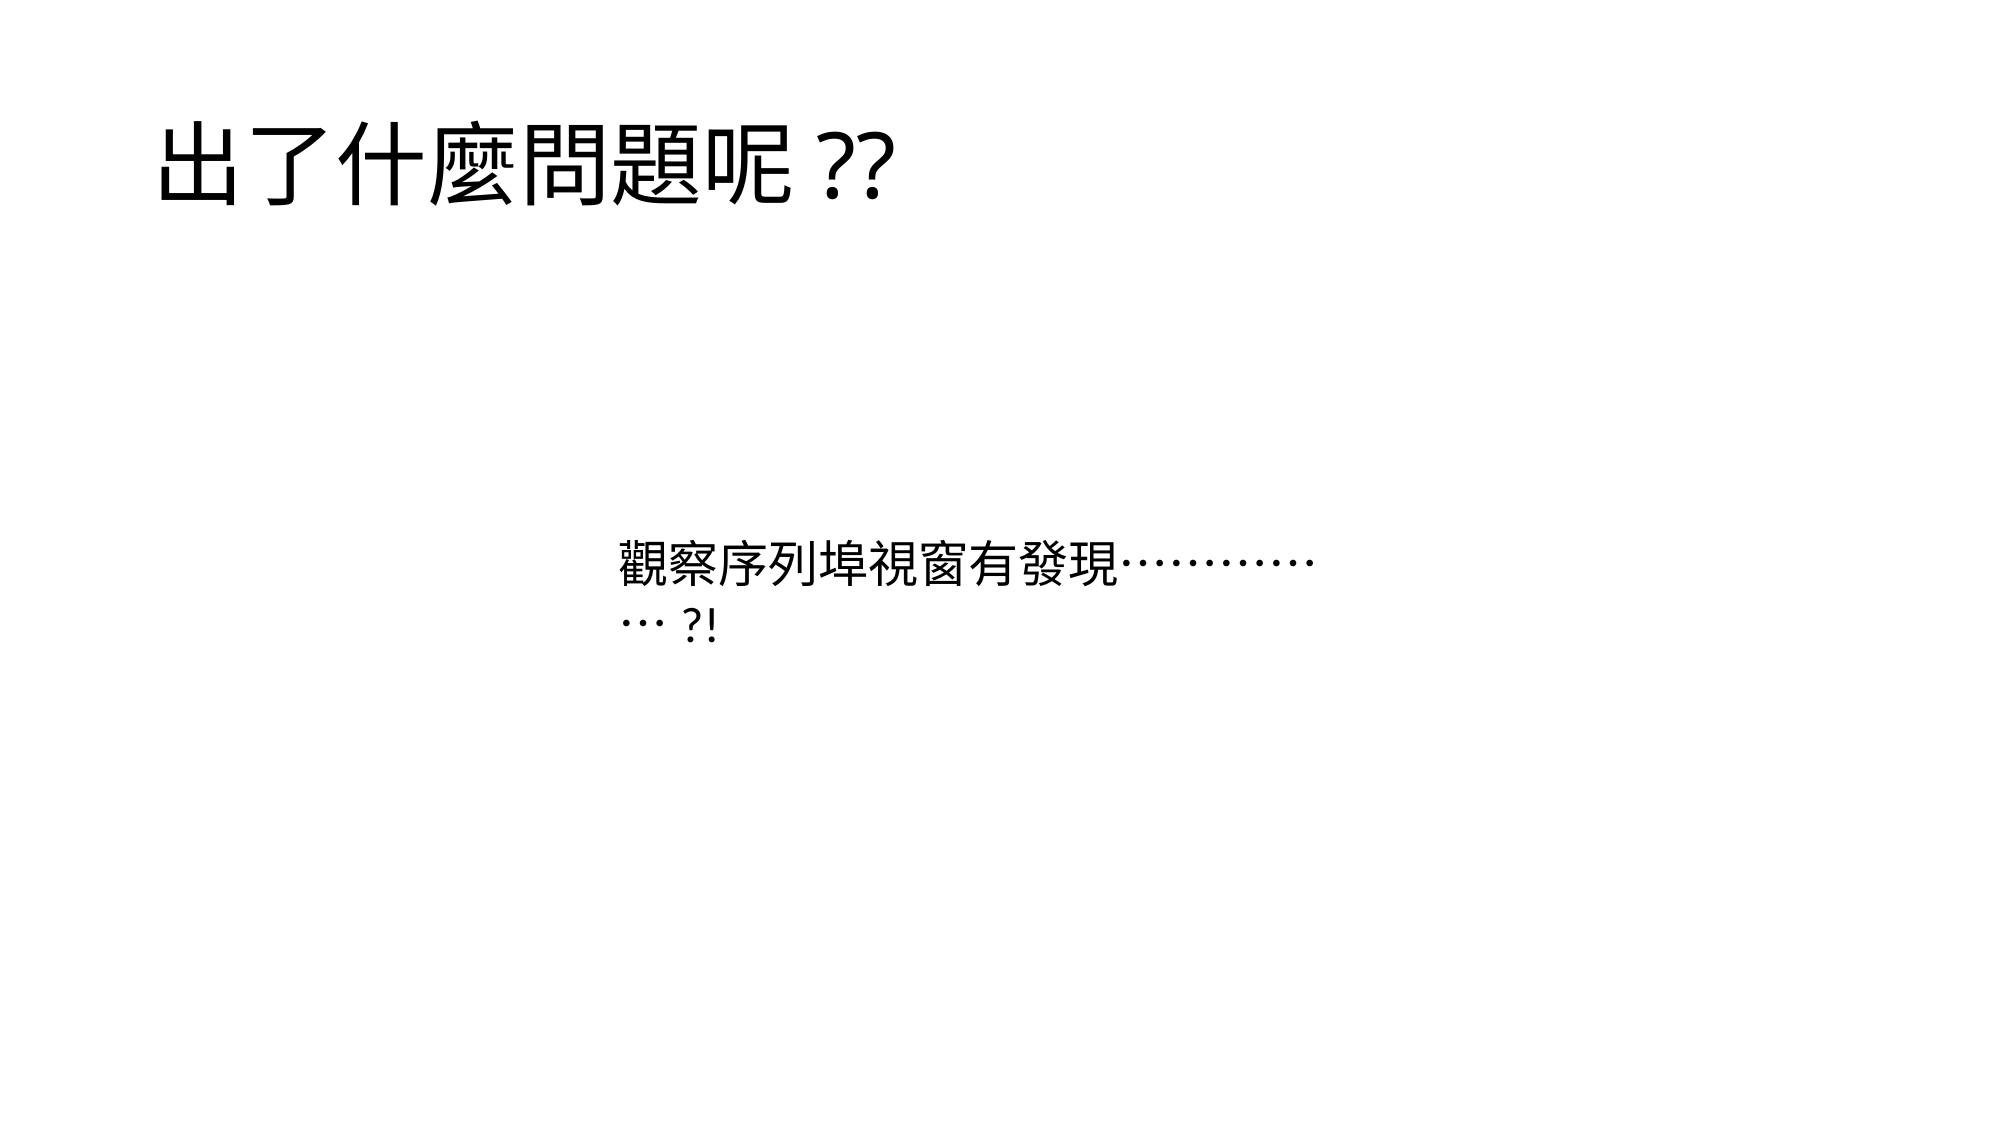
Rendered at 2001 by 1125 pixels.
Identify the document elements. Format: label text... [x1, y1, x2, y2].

text_box 觀察序列埠視窗有發現……………?! [603, 524, 1397, 660]
title 出了什麼問題呢?? [137, 59, 1863, 278]
